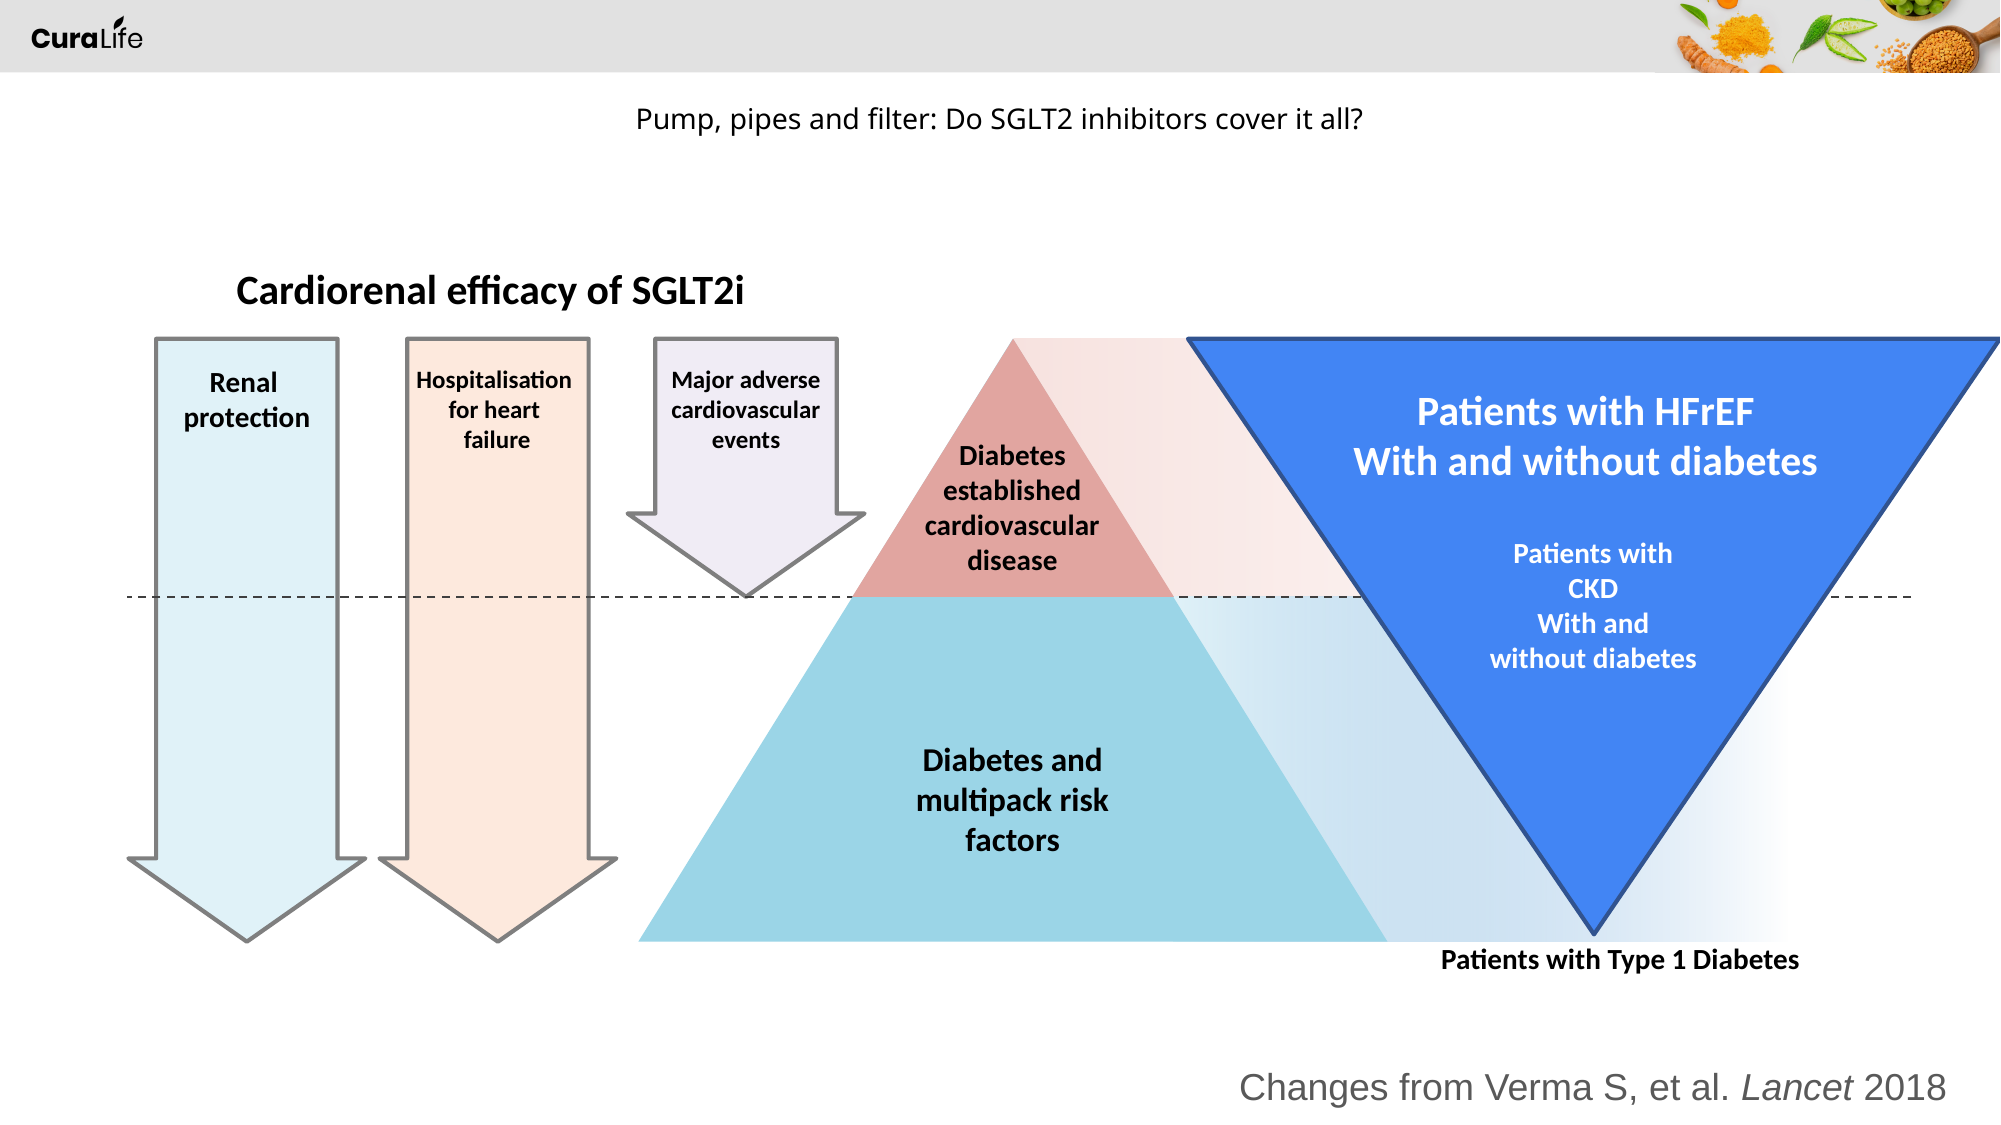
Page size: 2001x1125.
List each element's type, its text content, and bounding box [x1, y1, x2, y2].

text_box Patients with HFrEF With and without diabetes [1318, 376, 1853, 492]
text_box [0, 0, 2000, 73]
text_box Patients with CKD With and without diabetes [1474, 526, 1712, 596]
text_box Cardiorenal efficacy of SGLT2i [154, 254, 828, 320]
text_box [1181, 608, 1592, 942]
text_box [128, 606, 366, 942]
text_box Patients with CKD With and without diabetes [1474, 608, 1712, 752]
text_box [957, 338, 1069, 428]
text_box [1188, 338, 2000, 596]
text_box [1596, 650, 1789, 933]
text_box Diabetes and multipack risk factors [875, 730, 1151, 866]
text_box [638, 608, 1388, 942]
text_box [1371, 608, 1817, 933]
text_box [627, 338, 865, 596]
text_box Diabetes established cardiovascular disease [902, 428, 1123, 584]
text_box [1014, 338, 1362, 596]
text_box Patients with Type 1 Diabetes [1412, 933, 1829, 984]
text_box [869, 515, 1174, 596]
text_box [128, 338, 366, 596]
list Changes from Verma S, et al. Lancet 2018 [27, 1032, 1973, 1116]
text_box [379, 338, 617, 596]
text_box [379, 608, 617, 942]
title Pump, pipes and filter: Do SGLT2 inhibitors cover it all? [79, 93, 1921, 178]
